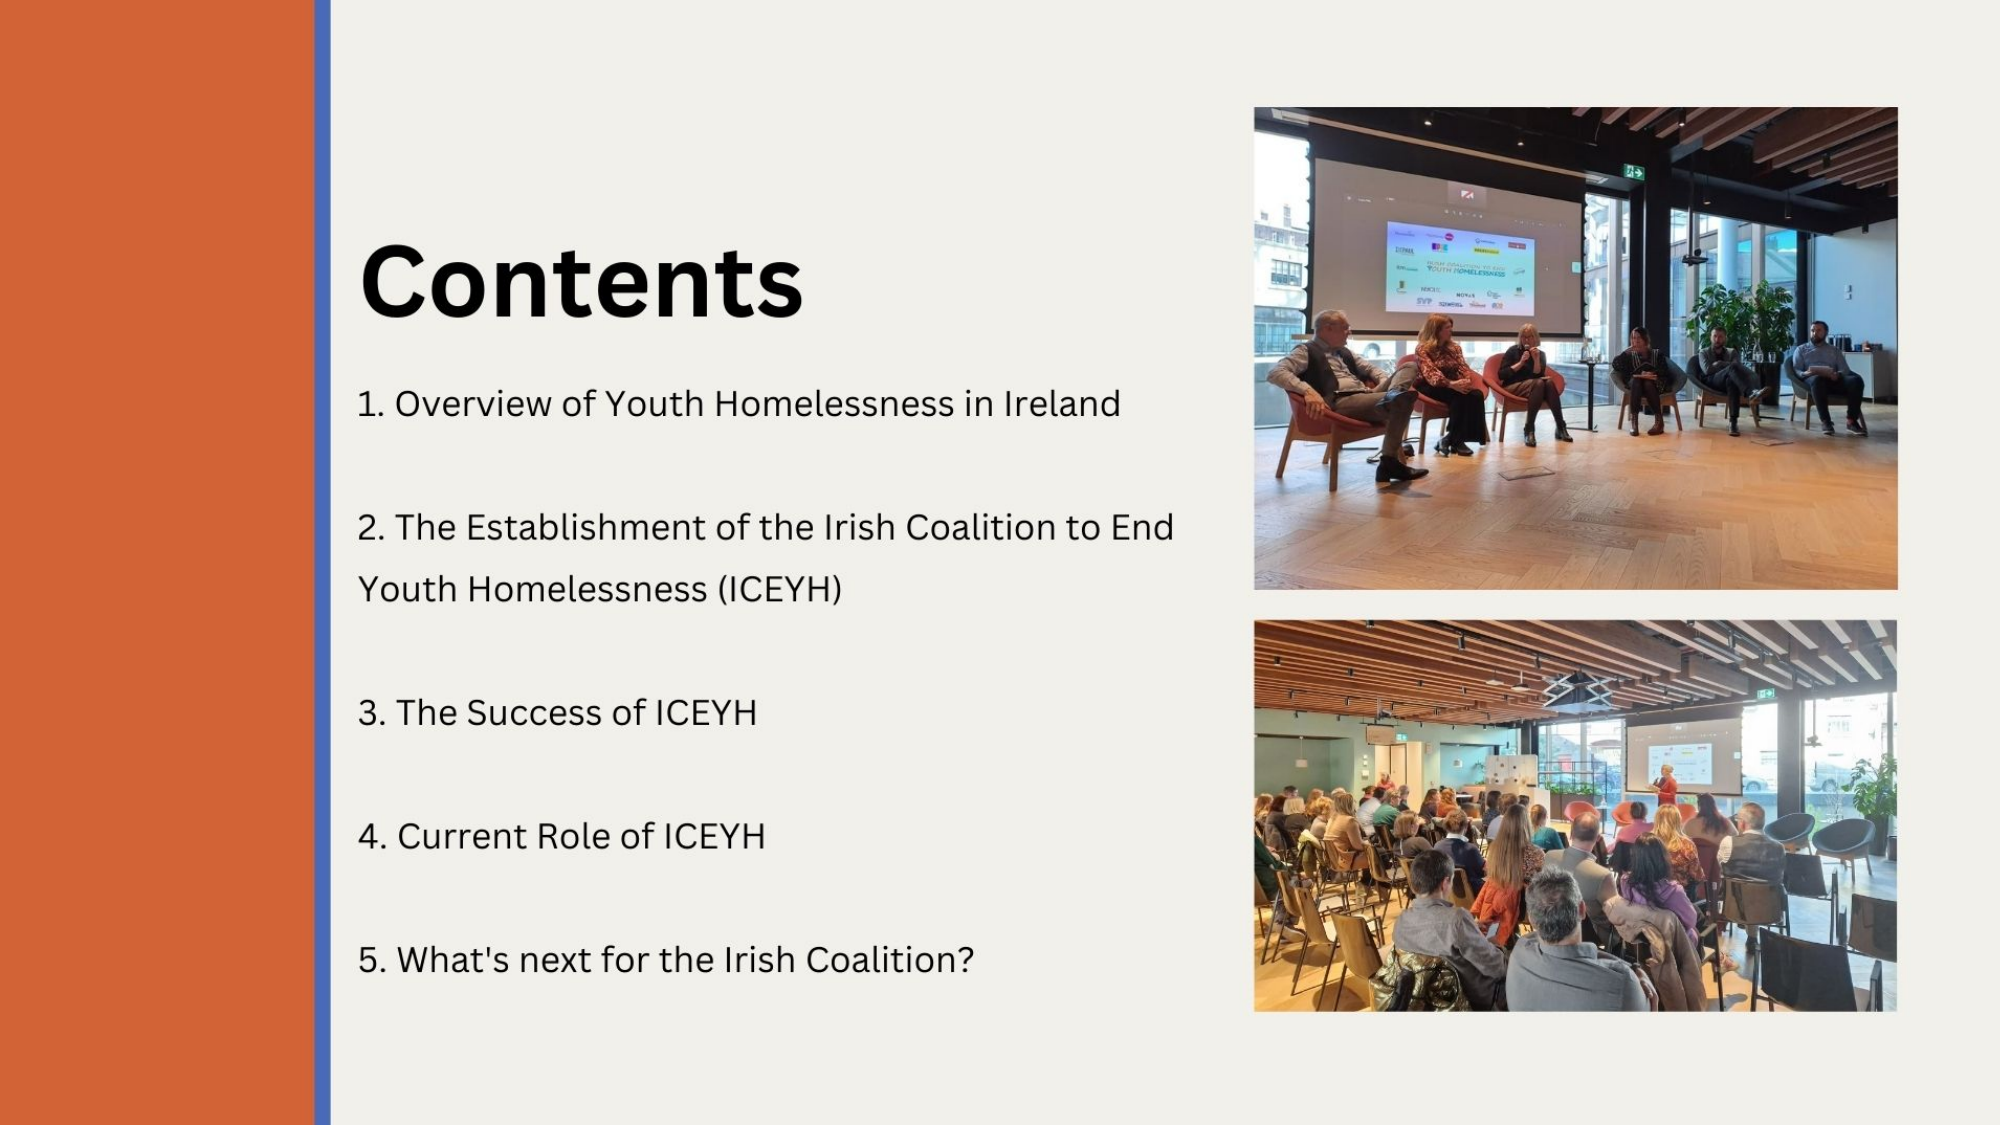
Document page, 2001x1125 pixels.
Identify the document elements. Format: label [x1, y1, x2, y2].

list [0, 0, 2000, 1125]
